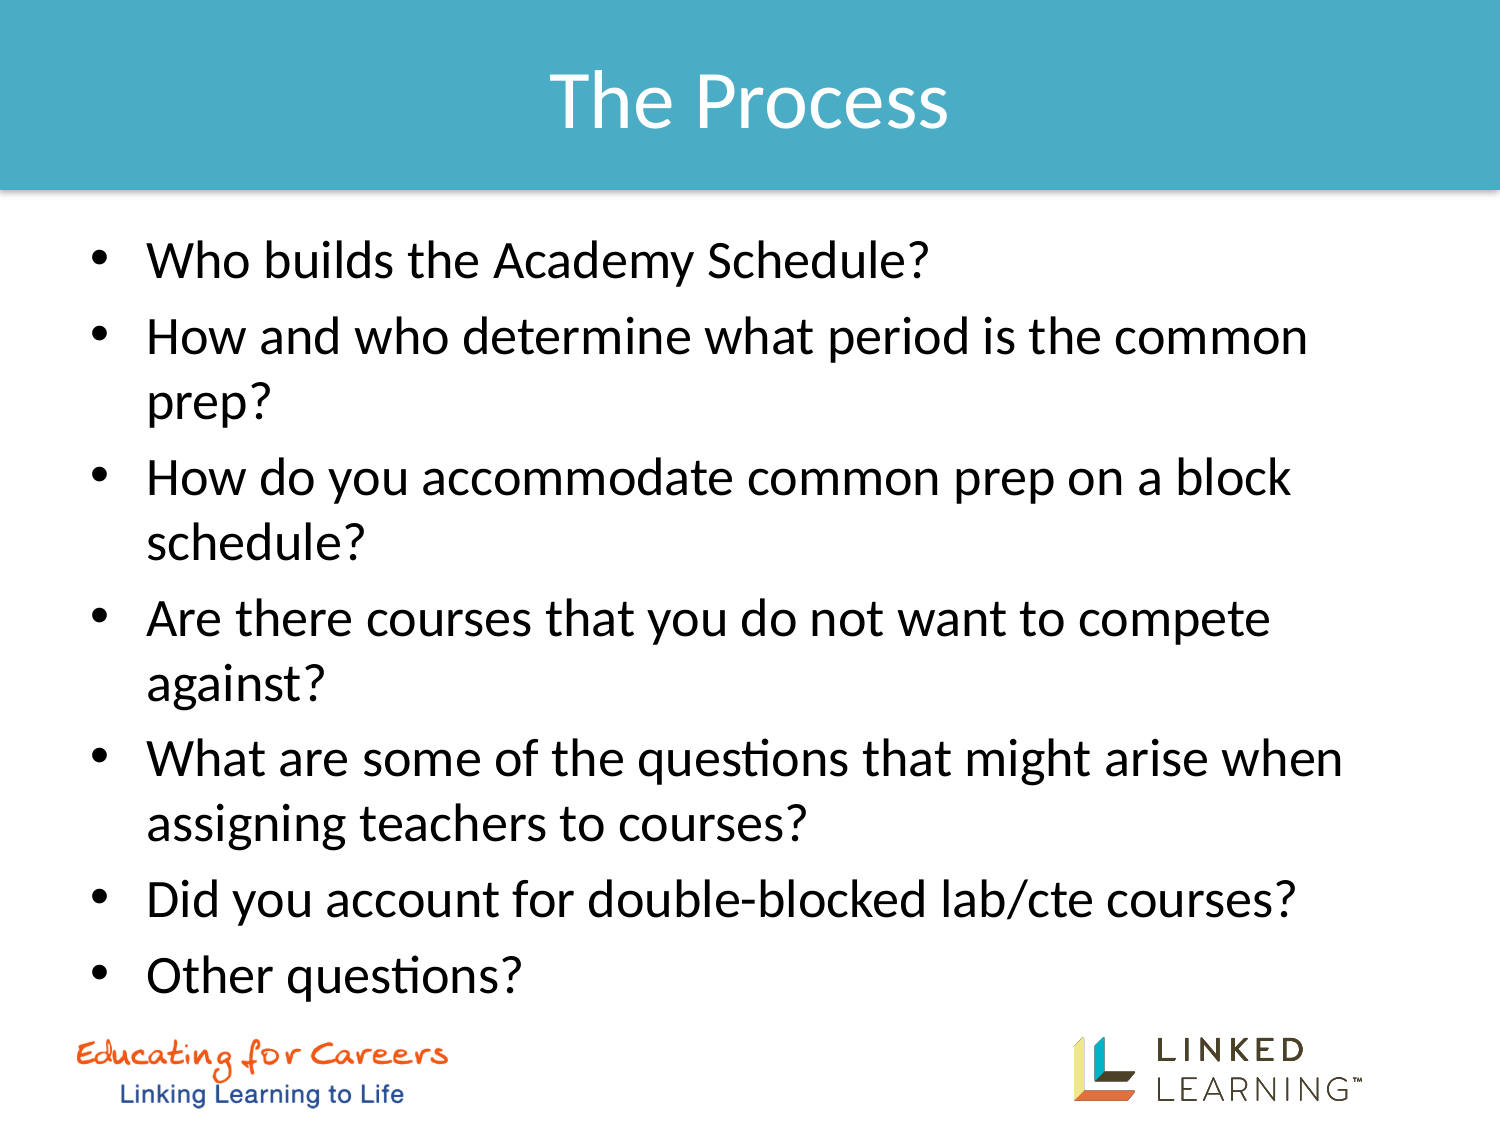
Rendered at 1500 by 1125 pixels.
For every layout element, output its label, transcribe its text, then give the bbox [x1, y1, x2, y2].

picture [75, 1037, 450, 1109]
title The Process [75, 1, 1425, 189]
list Who builds the Academy Schedule? How and who determine what period is the common prep? How do you accommodate common prep on a block schedule? Are there courses that you do not want to compete against? What are some of the questions that might arise when assigning teachers to courses? Did you account for double-blocked lab/cte courses? Other questions? [75, 217, 1425, 1016]
picture [1074, 1037, 1362, 1101]
